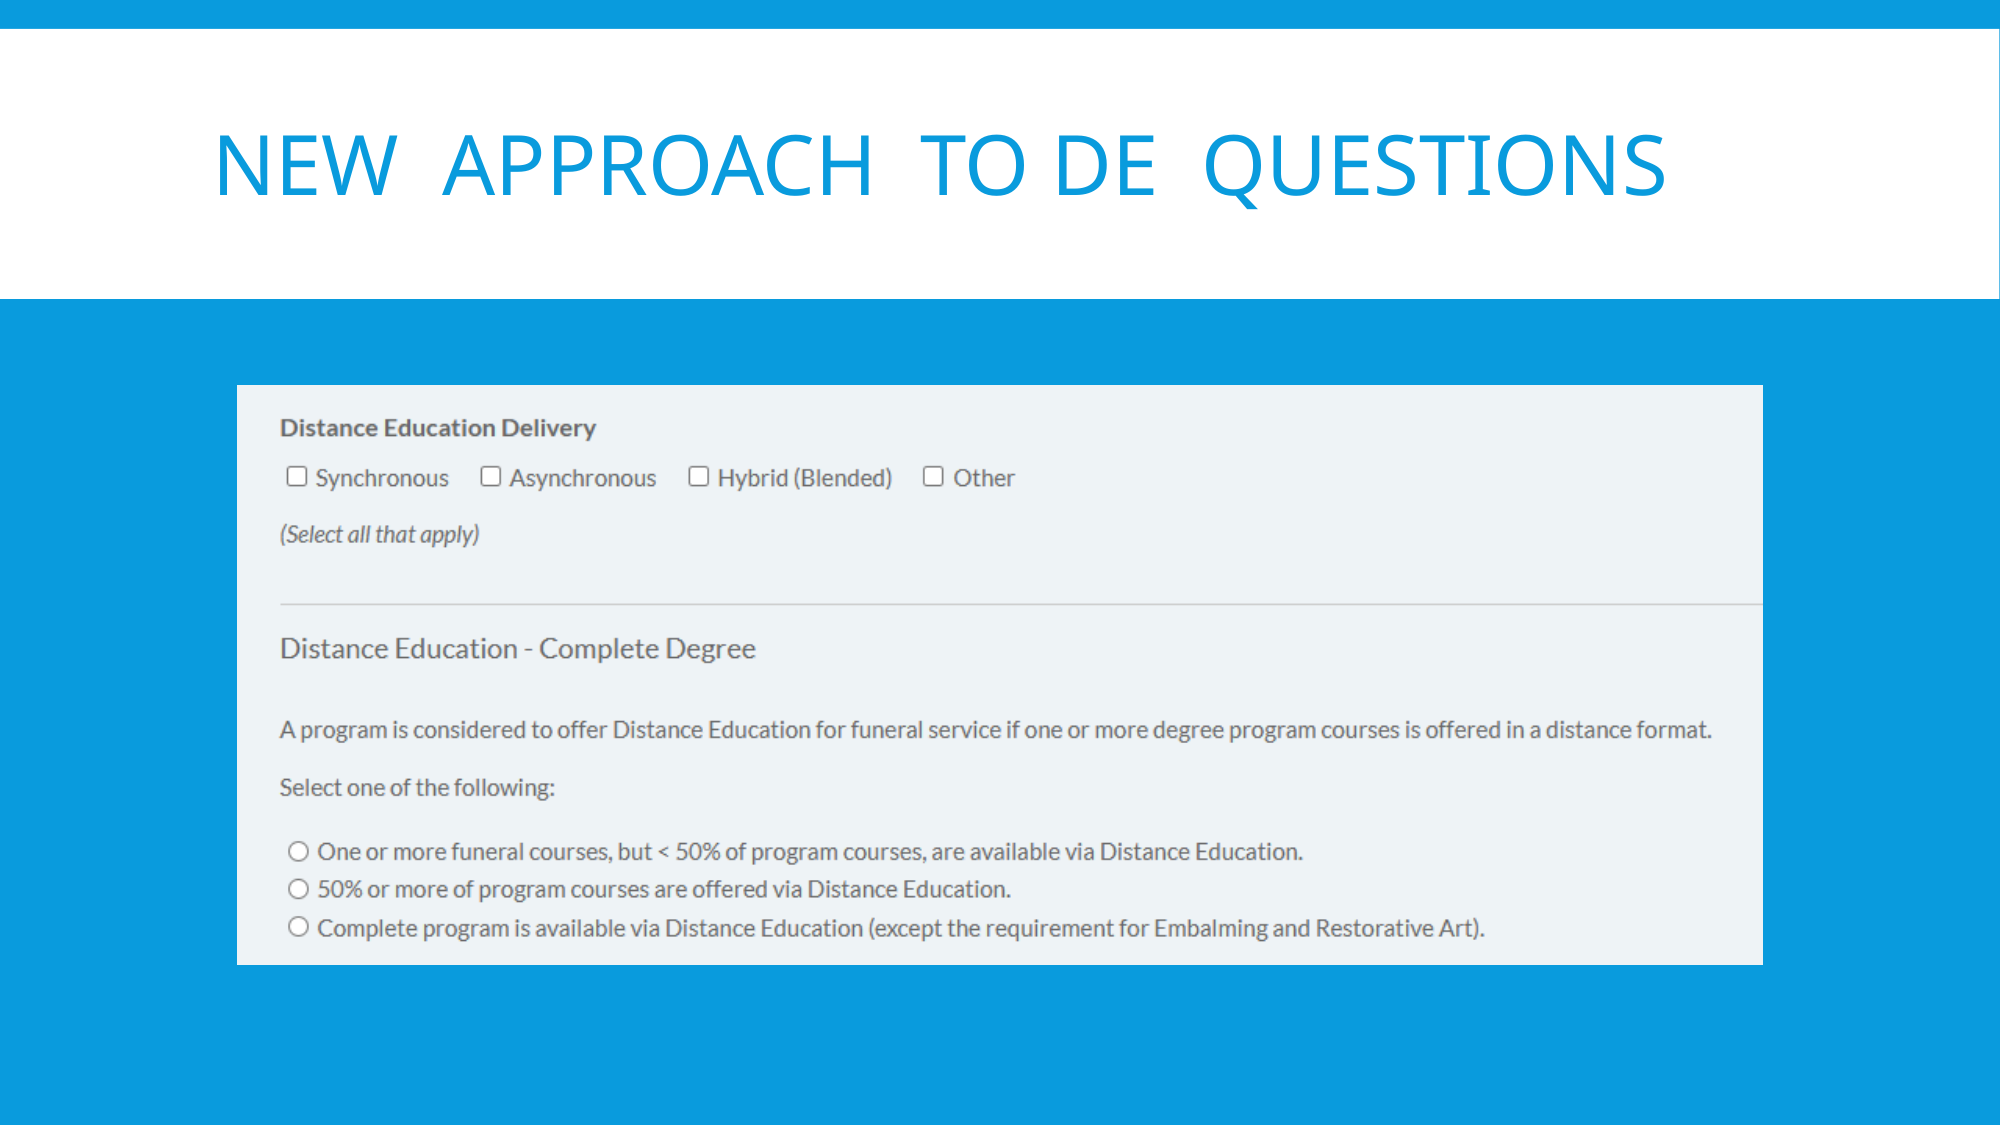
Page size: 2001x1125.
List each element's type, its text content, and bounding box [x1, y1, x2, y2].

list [237, 384, 1763, 966]
title NEW approach to DE questions [197, 46, 1803, 295]
